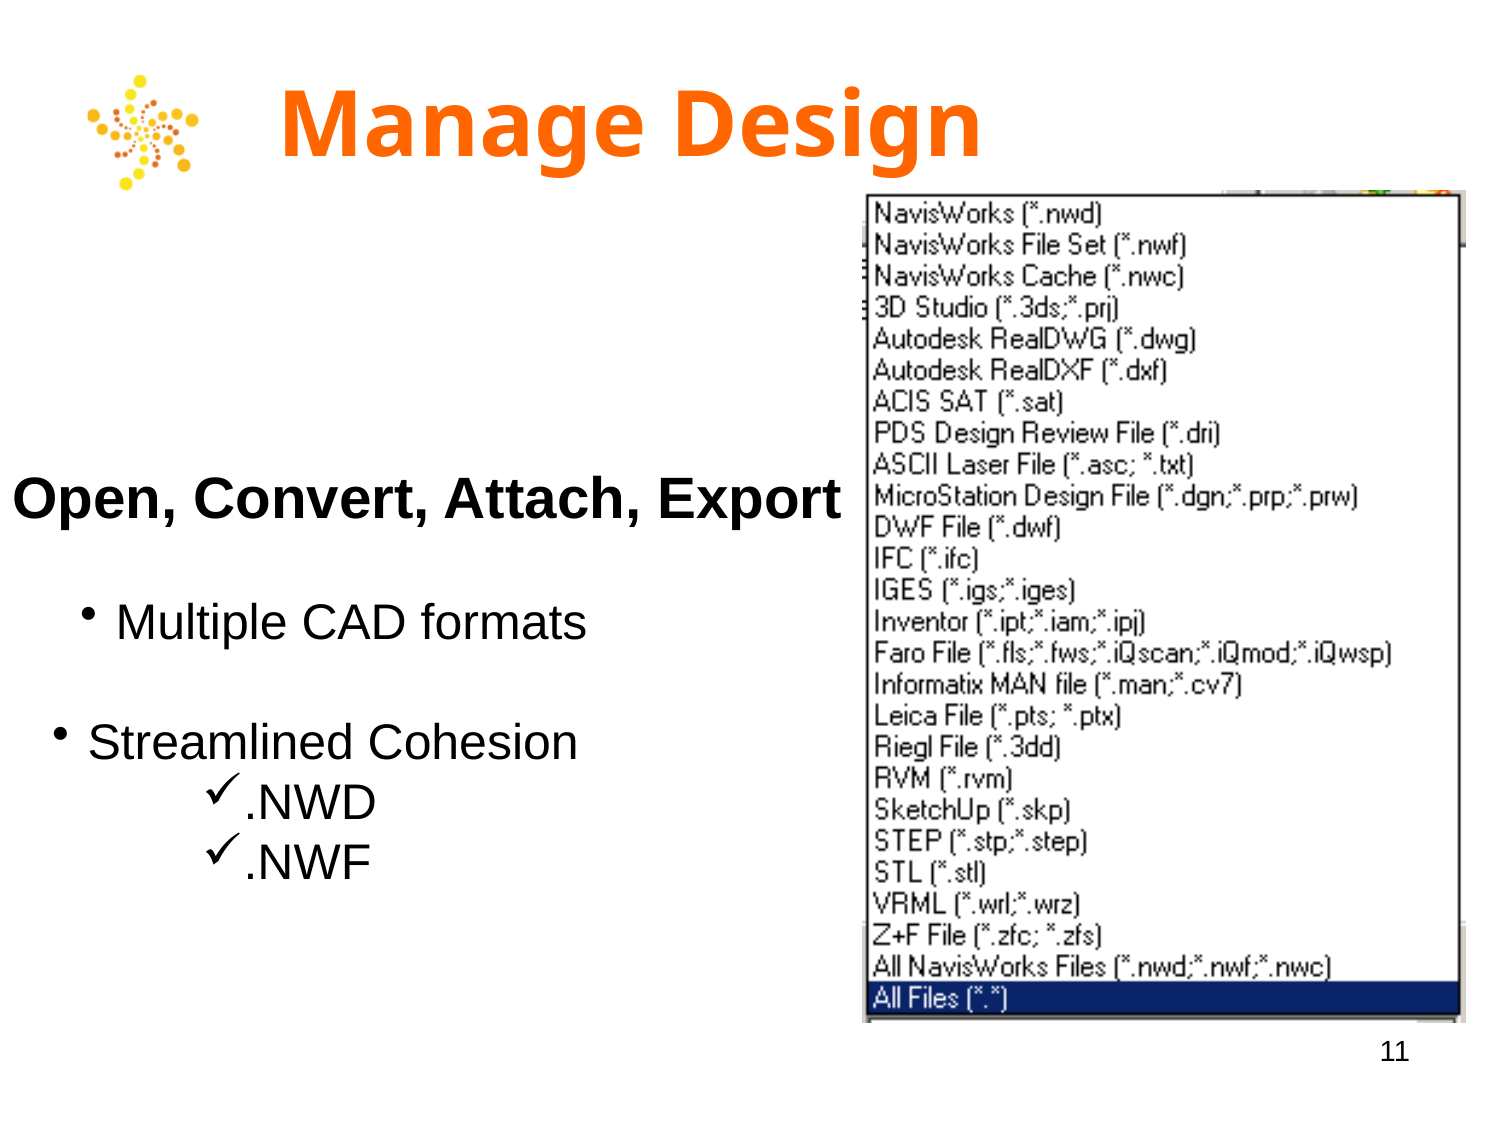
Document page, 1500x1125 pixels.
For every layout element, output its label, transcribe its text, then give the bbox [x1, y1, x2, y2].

picture [862, 190, 1466, 1024]
picture [87, 75, 208, 192]
title Manage Design [262, 87, 1188, 263]
text_box Open, Convert, Attach, Export Multiple CAD formats Streamlined Cohesion .NWD .NWF [12, 452, 857, 898]
slide_number 11 [1074, 1031, 1426, 1103]
